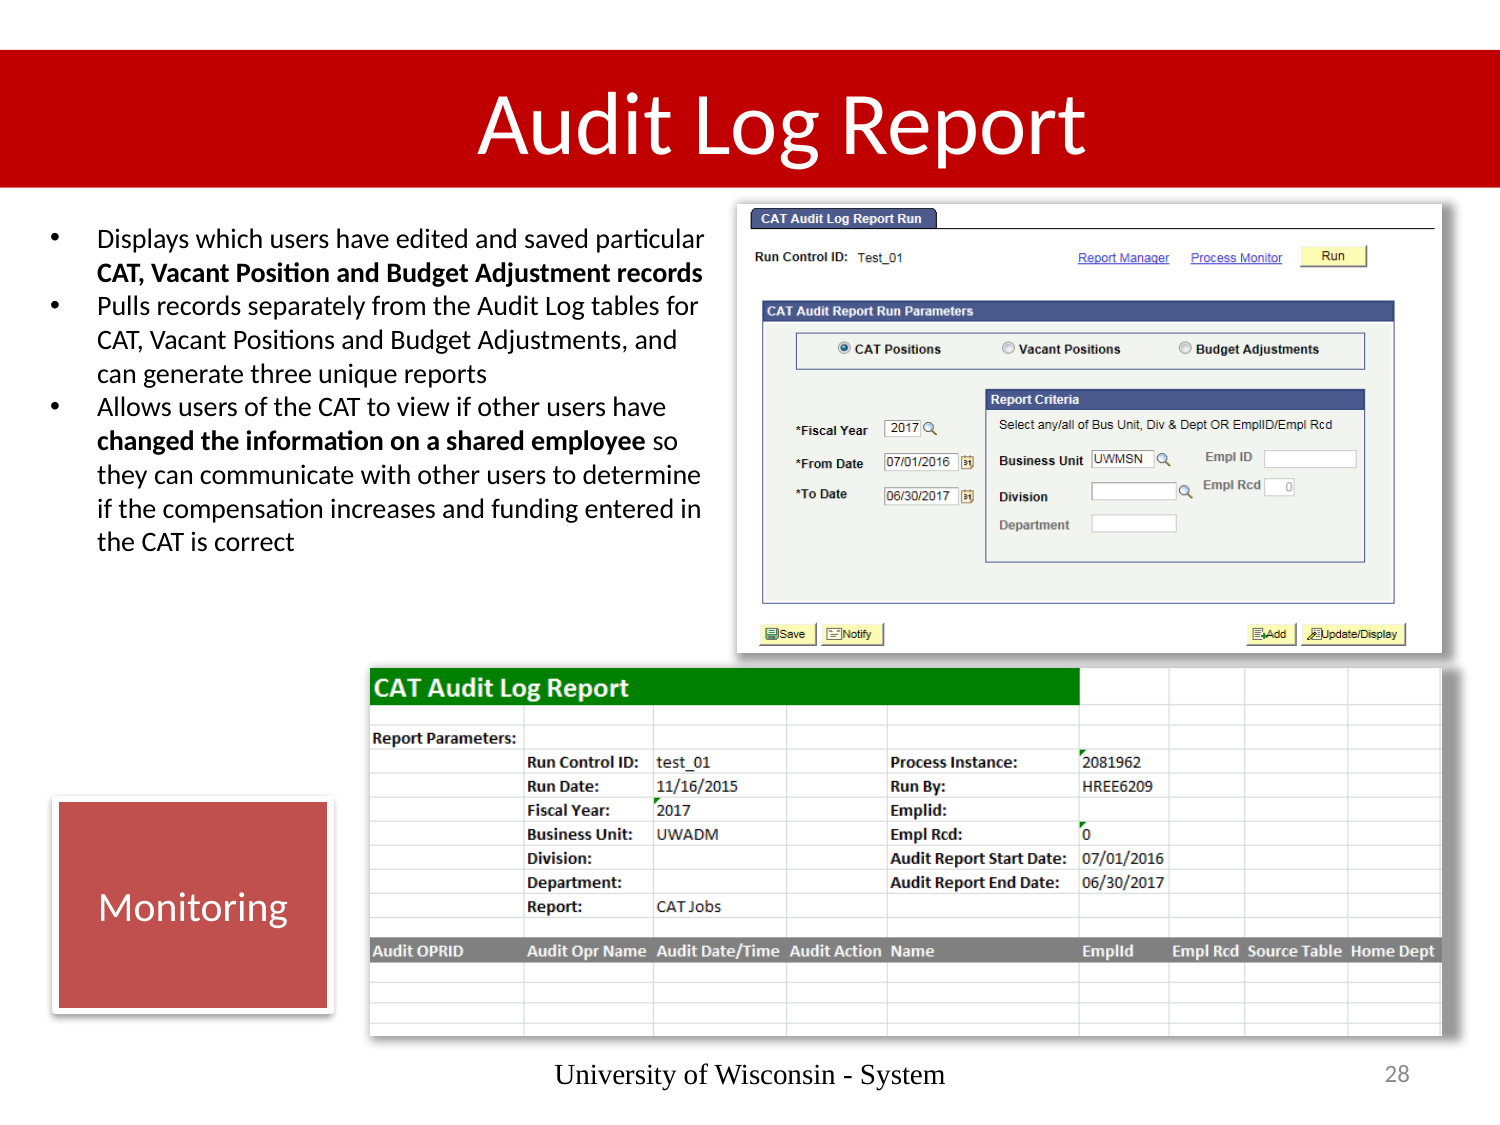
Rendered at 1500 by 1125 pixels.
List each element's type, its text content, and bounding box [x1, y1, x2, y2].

slide_number 28 [1074, 1048, 1425, 1103]
text_box Displays which users have edited and saved particular CAT, Vacant Position and Budget Adjustment records Pulls records separately from the Audit Log tables for CAT, Vacant Positions and Budget Adjustments, and can generate three unique reports Allows users of the CAT to view if other users have changed the information on a shared employee so they can communicate with other users to determine if the compensation increases and funding entered in the CAT is correct [35, 212, 729, 598]
footer University of Wisconsin - System [512, 1048, 988, 1103]
picture [370, 668, 1442, 1036]
list Audit Log Report [0, 50, 1500, 188]
picture [737, 203, 1442, 654]
text_box Monitoring [52, 796, 334, 1014]
